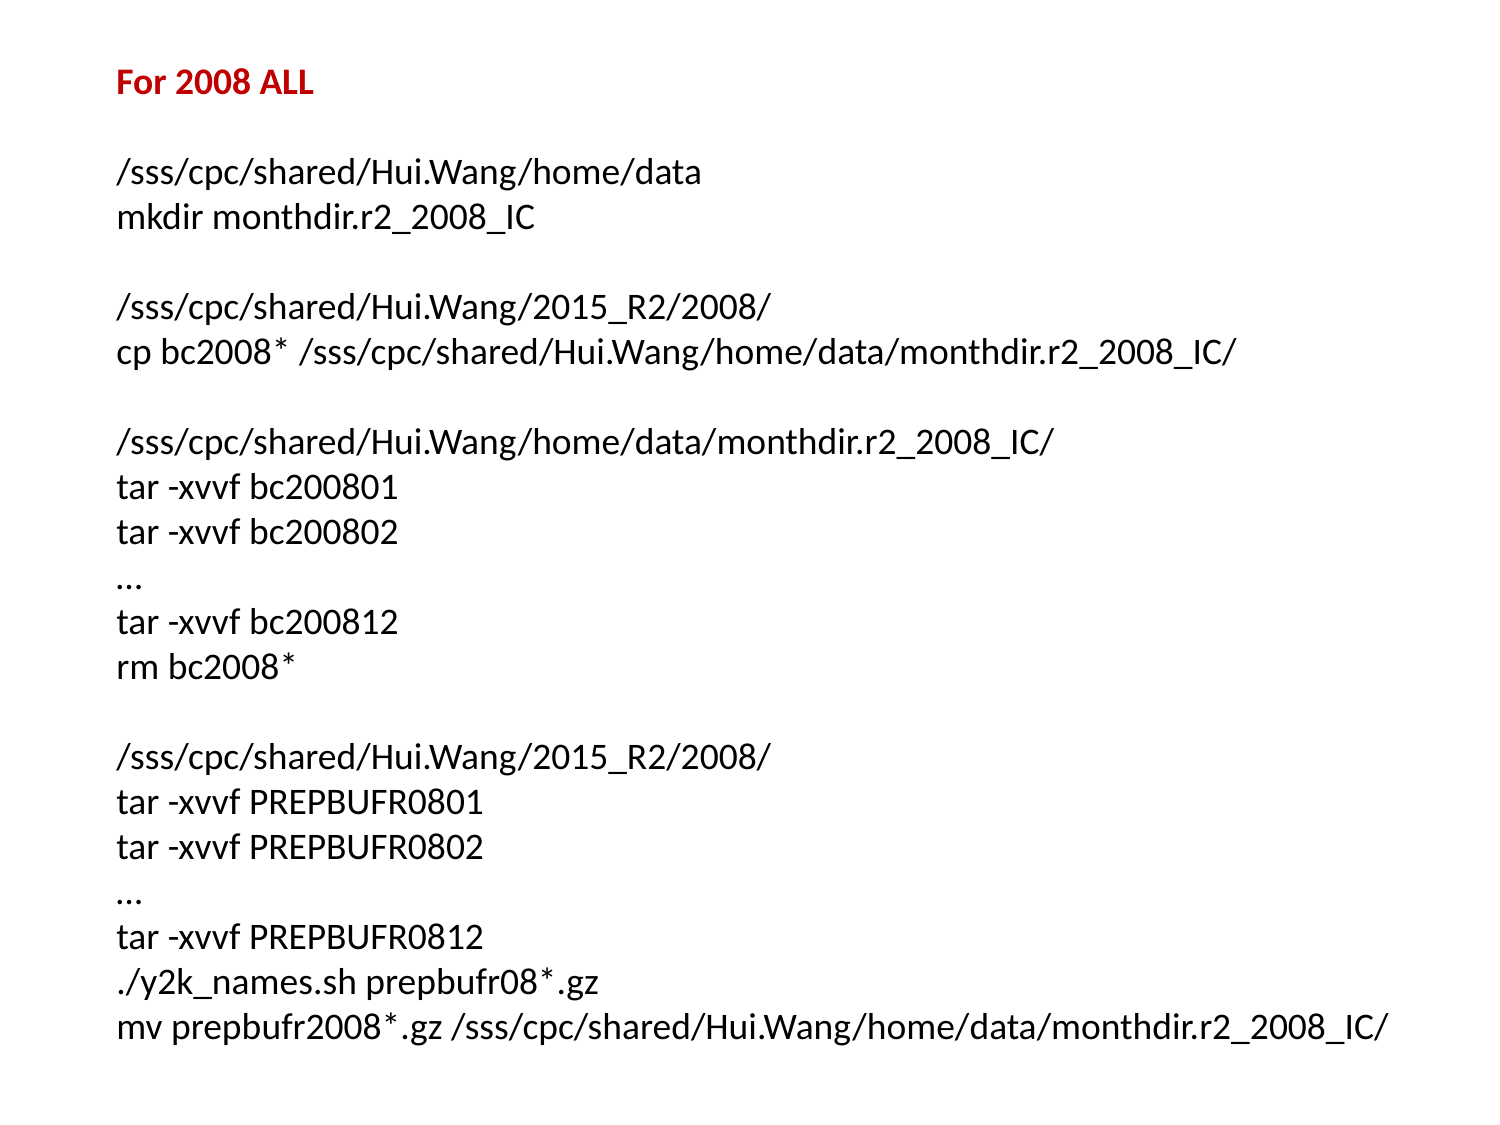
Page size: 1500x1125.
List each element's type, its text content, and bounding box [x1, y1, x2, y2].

text_box For 2008 ALL /sss/cpc/shared/Hui.Wang/home/data mkdir monthdir.r2_2008_IC /sss/cpc/shared/Hui.Wang/2015_R2/2008/ cp bc2008* /sss/cpc/shared/Hui.Wang/home/data/monthdir.r2_2008_IC/ /sss/cpc/shared/Hui.Wang/home/data/monthdir.r2_2008_IC/ tar -xvvf bc200801 tar -xvvf bc200802 … tar -xvvf bc200812 rm bc2008* /sss/cpc/shared/Hui.Wang/2015_R2/2008/ tar -xvvf PREPBUFR0801 tar -xvvf PREPBUFR0802 … tar -xvvf PREPBUFR0812 ./y2k_names.sh prepbufr08*.gz mv prepbufr2008*.gz /sss/cpc/shared/Hui.Wang/home/data/monthdir.r2_2008_IC/ [101, 49, 1405, 1055]
